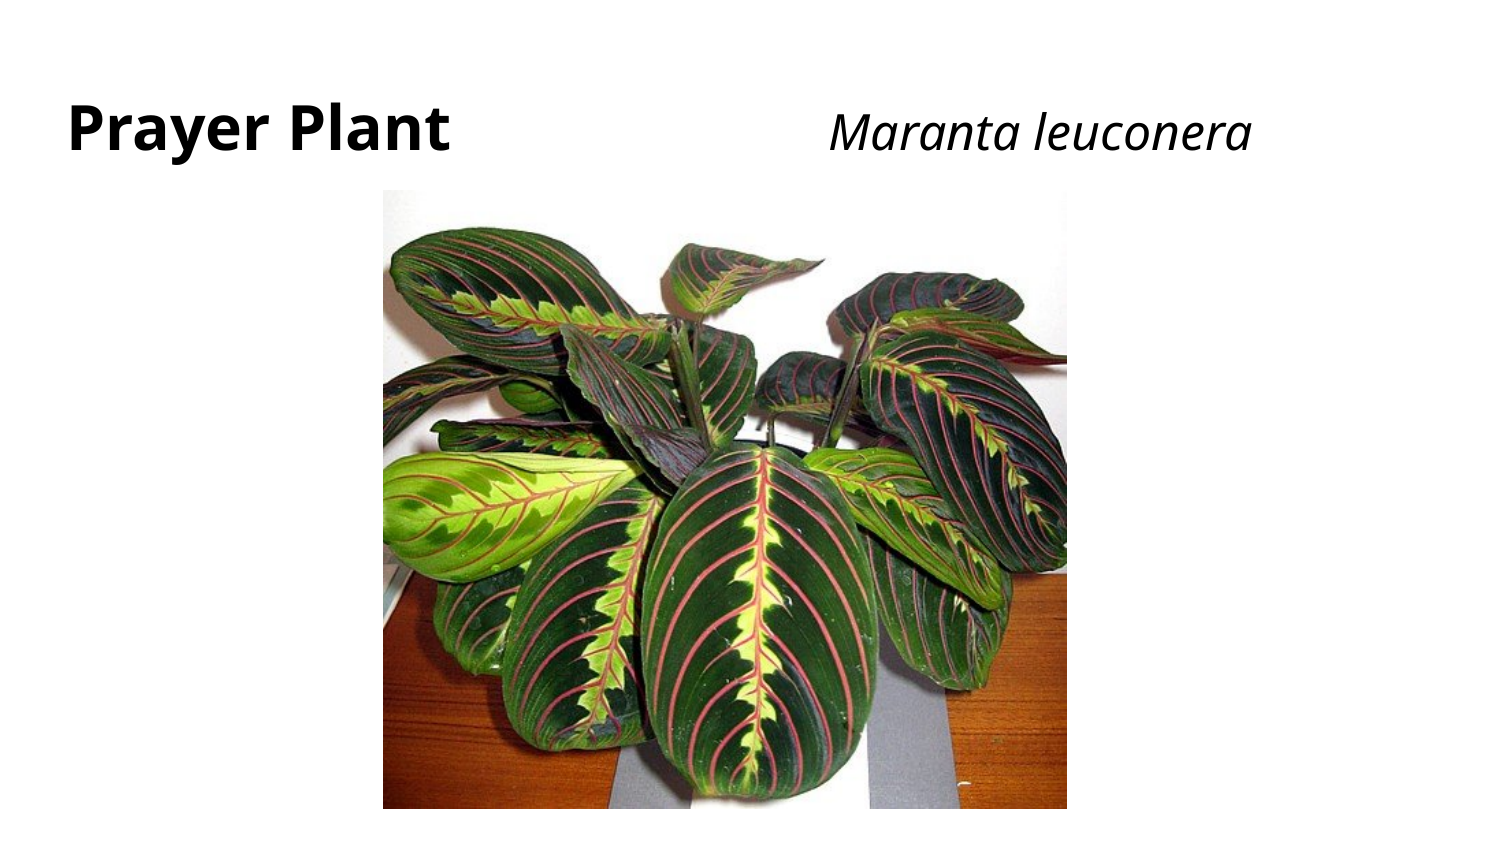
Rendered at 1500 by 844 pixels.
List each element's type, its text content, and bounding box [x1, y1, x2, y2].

title Prayer Plant Maranta leuconera [51, 72, 1449, 176]
picture [383, 189, 1067, 809]
